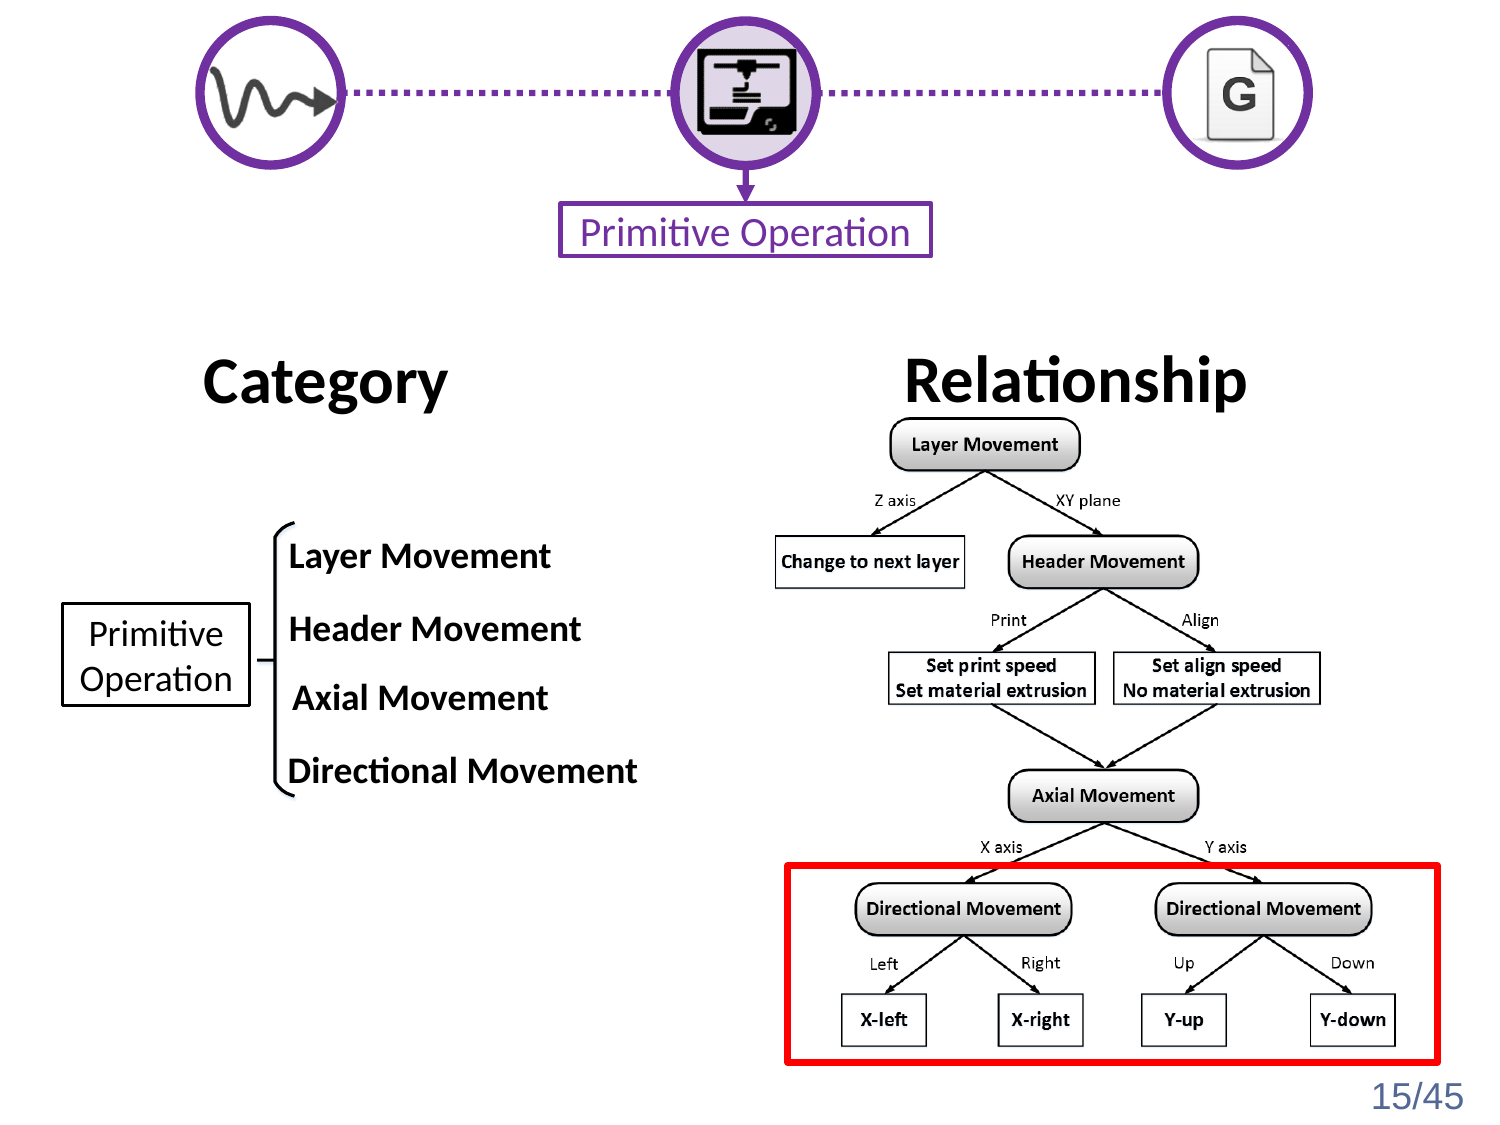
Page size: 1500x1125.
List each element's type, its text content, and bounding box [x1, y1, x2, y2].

picture [768, 412, 1401, 1051]
text_box Primitive Operation [559, 202, 933, 258]
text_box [1166, 20, 1309, 166]
text_box [696, 147, 795, 167]
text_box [199, 20, 342, 166]
text_box [673, 19, 818, 141]
text_box Layer Movement [303, 523, 567, 584]
text_box Header Movement [304, 596, 597, 657]
text_box [786, 864, 1439, 1064]
text_box Directional Movement [304, 738, 654, 799]
text_box Relationship [889, 328, 1264, 411]
text_box Axial Movement [304, 665, 564, 725]
text_box Category [189, 328, 465, 424]
picture [695, 47, 800, 140]
text_box Primitive Operation [61, 602, 243, 707]
picture [249, 518, 300, 804]
